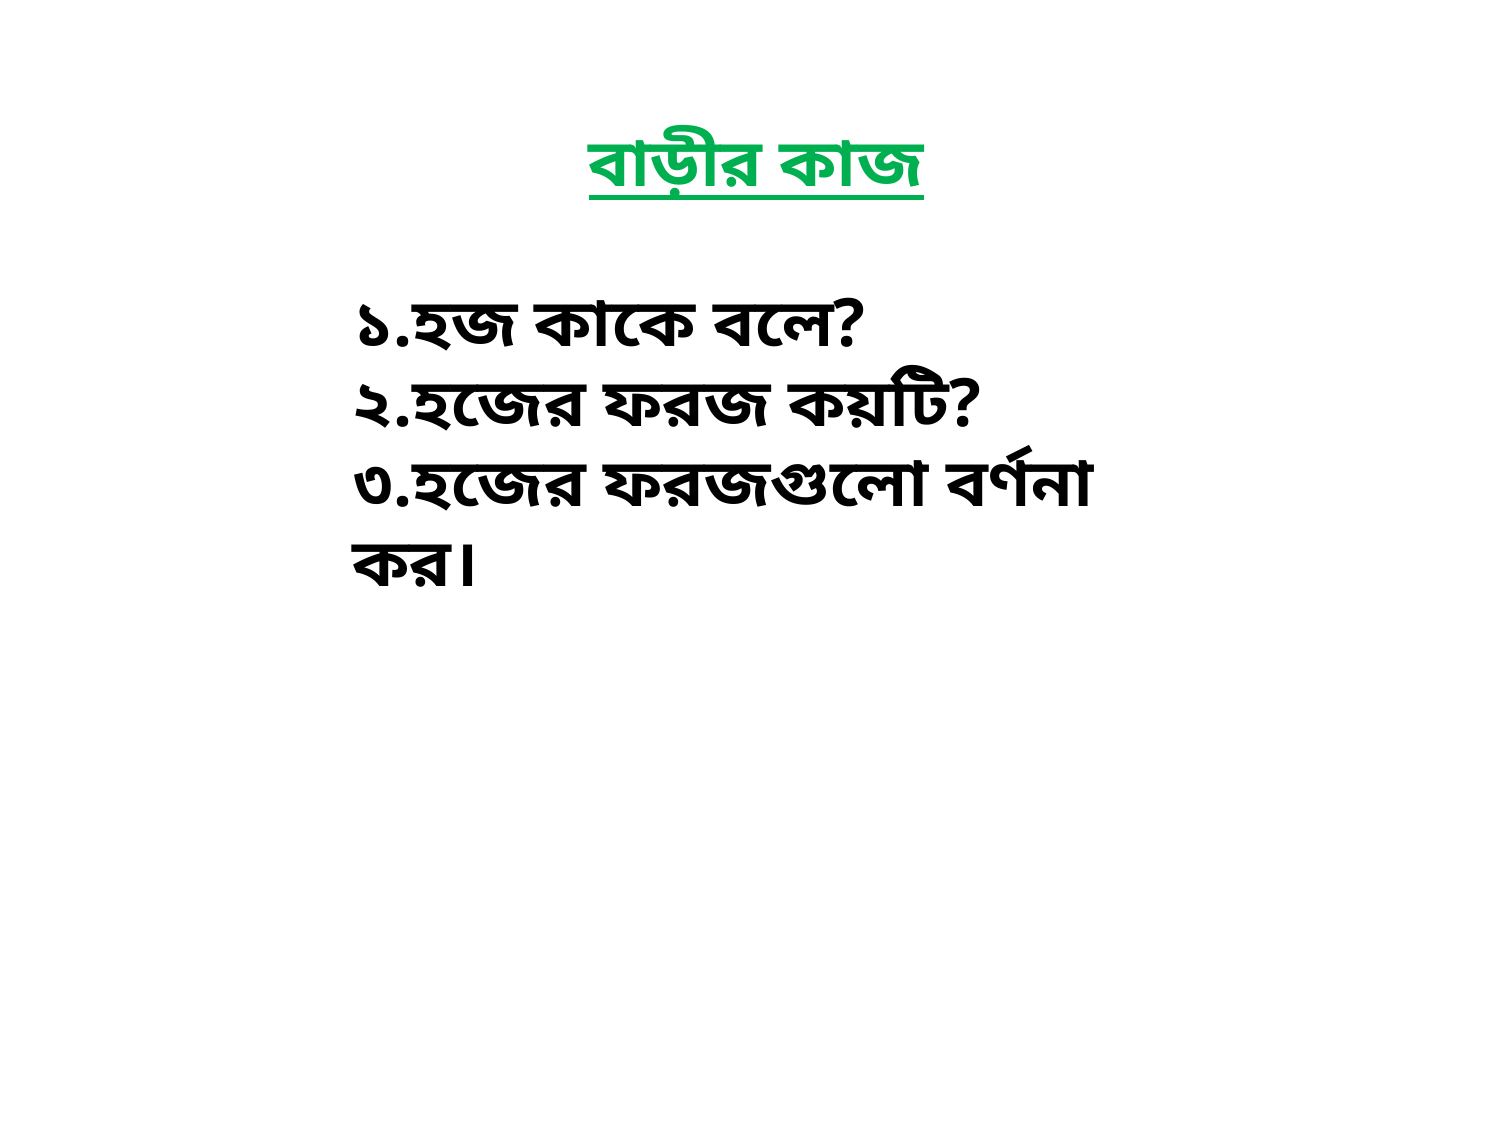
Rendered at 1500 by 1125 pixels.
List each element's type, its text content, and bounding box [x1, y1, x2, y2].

text_box বাড়ীর কাজ ১.হজ কাকে বলে? ২.হজের ফরজ কয়টি? ৩.হজের ফরজগুলো বর্ণনা কর। [337, 112, 1175, 607]
